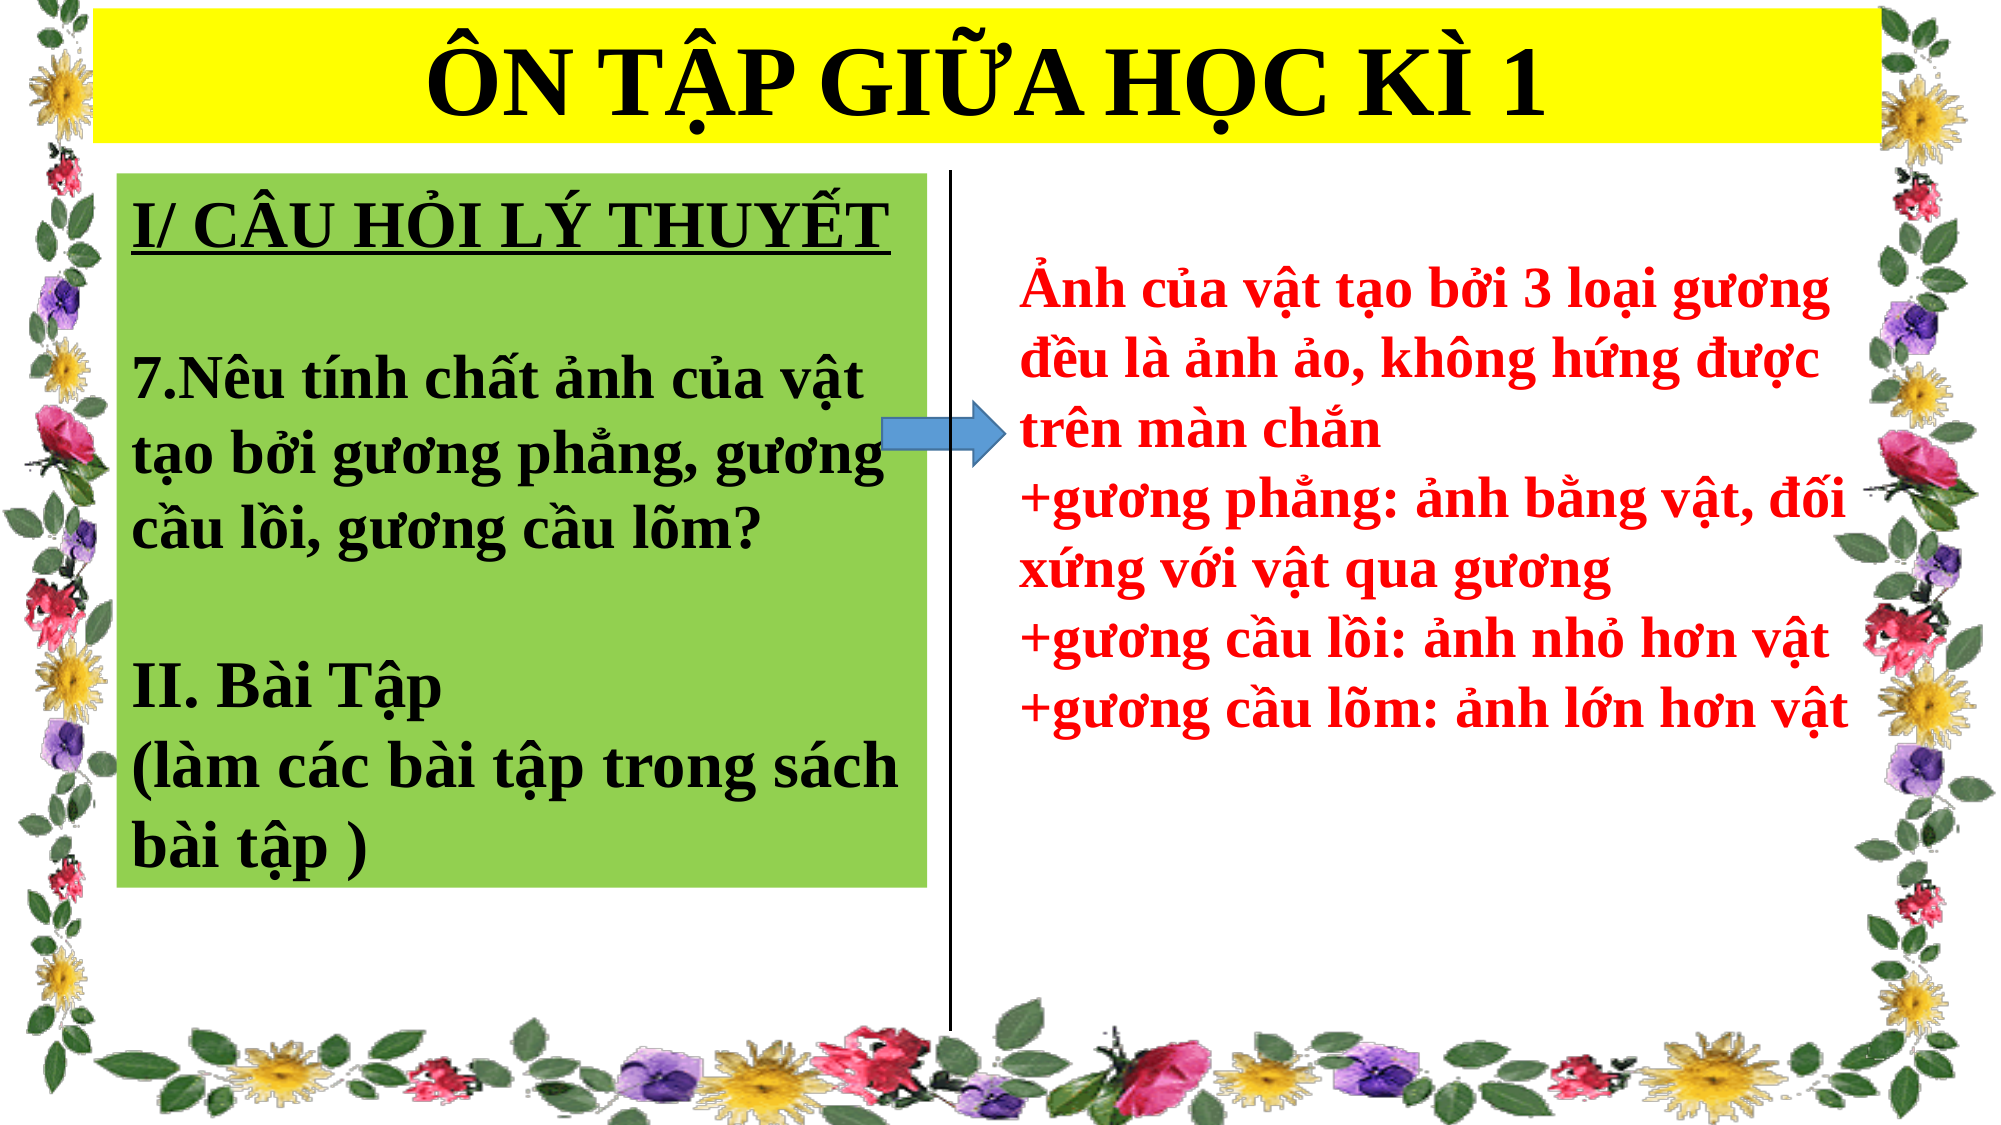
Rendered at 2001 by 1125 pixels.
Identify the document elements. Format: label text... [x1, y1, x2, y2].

text_box I/ CÂU HỎI LÝ THUYẾT 7.Nêu tính chất ảnh của vật tạo bởi gương phẳng, gương cầu lồi, gương cầu lõm? II. Bài Tập (làm các bài tập trong sách bài tập ) [125, 173, 928, 888]
picture [0, 0, 2000, 1125]
text_box [881, 416, 949, 451]
text_box ÔN TẬP GIỮA HỌC KÌ 1 [125, 8, 1830, 144]
text_box Ảnh của vật tạo bởi 3 loại gương đều là ảnh ảo, không hứng được trên màn chắn +gương phẳng: ảnh bằng vật, đối xứng với vật qua gương +gương cầu lồi: ảnh nhỏ hơn vật +gương cầu lõm: ảnh lớn hơn vật [1005, 242, 1830, 747]
text_box [952, 399, 1005, 468]
